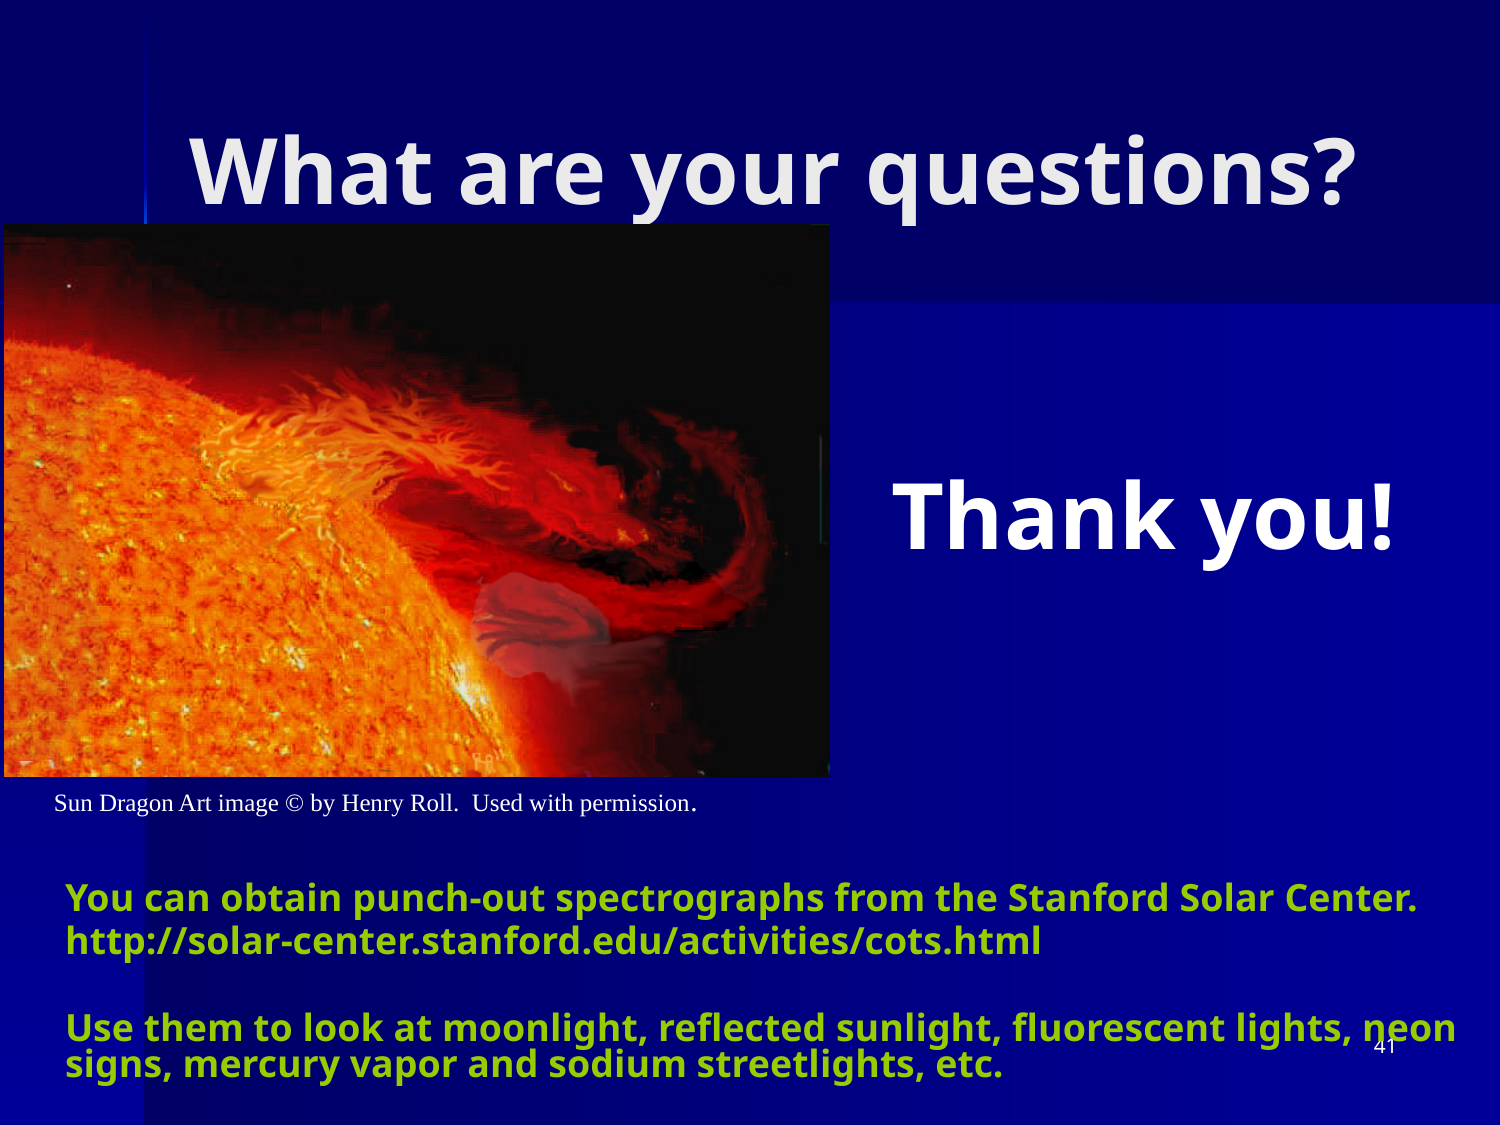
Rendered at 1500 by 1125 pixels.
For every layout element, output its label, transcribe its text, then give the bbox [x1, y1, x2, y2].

picture [4, 224, 830, 777]
list You can obtain punch-out spectrographs from the Stanford Solar Center. http://solar-center.stanford.edu/activities/cots.html Use them to look at moonlight, reflected sunlight, fluorescent lights, neon signs, mercury vapor and sodium streetlights, etc. [50, 875, 1488, 1075]
title What are your questions? [174, 50, 1413, 285]
text_box Thank you! [876, 399, 1500, 625]
slide_number 41 [1100, 1025, 1413, 1100]
text_box Sun Dragon Art image © by Henry Roll. Used with permission. [38, 785, 713, 825]
